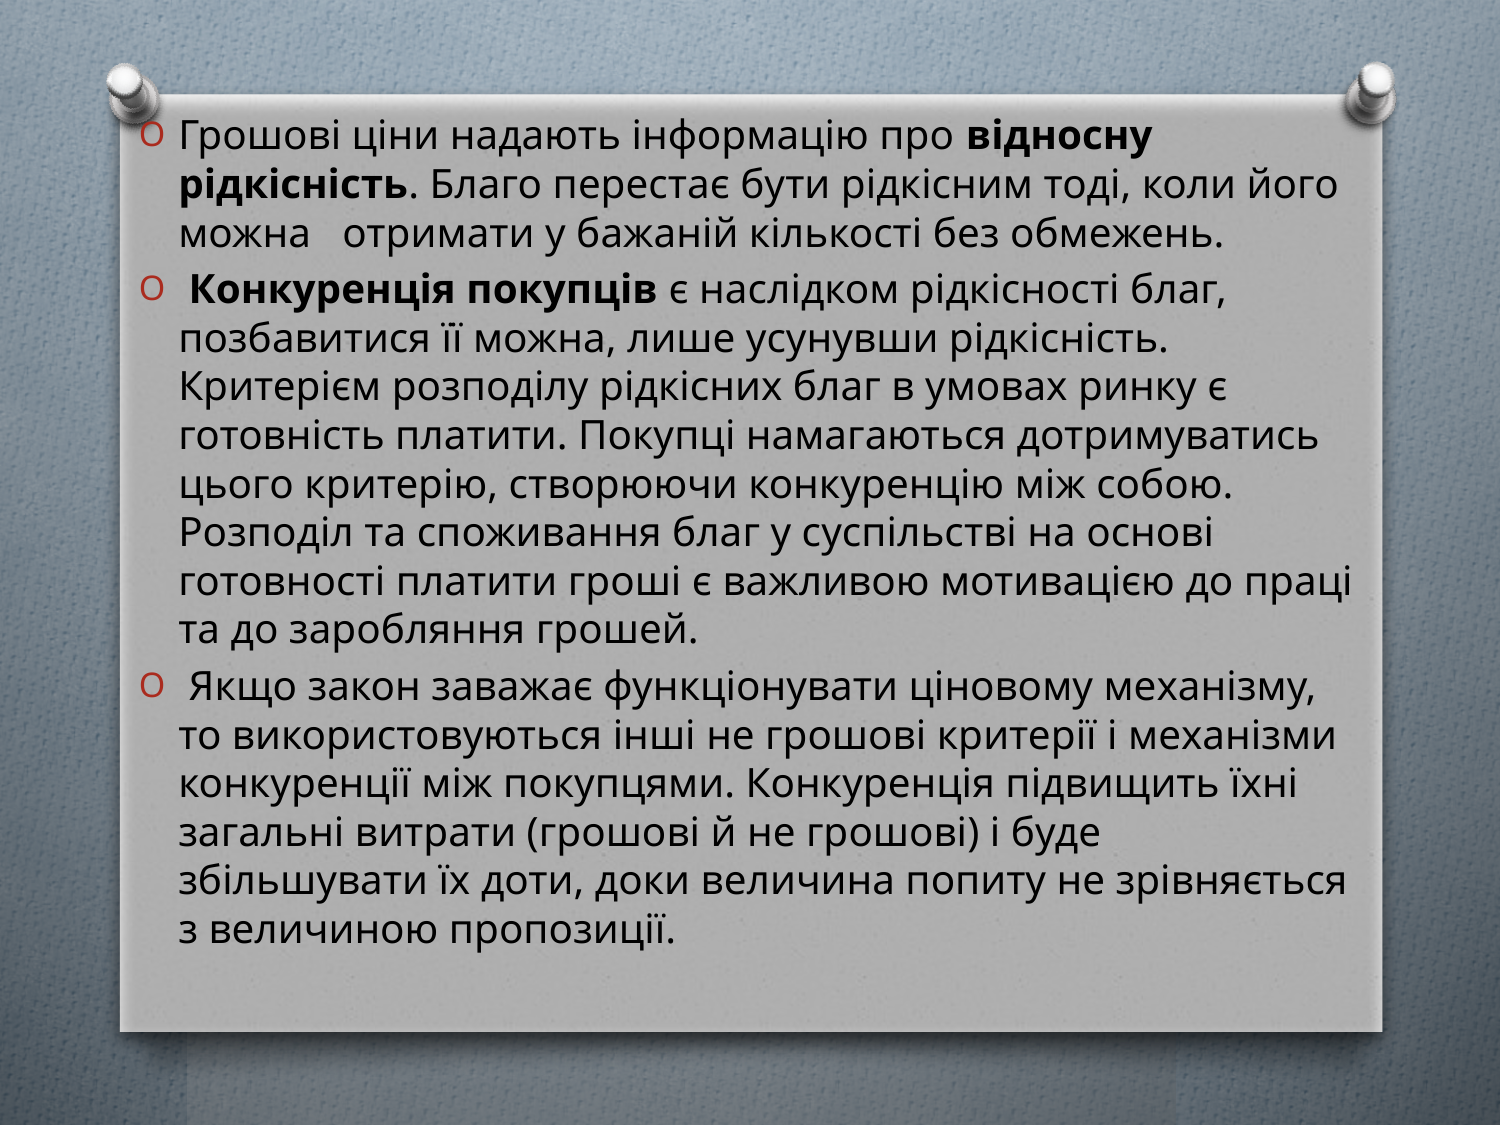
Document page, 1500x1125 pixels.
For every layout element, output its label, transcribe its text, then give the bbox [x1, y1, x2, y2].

list Грошові ціни надають інформацію про відносну рідкісність. Благо перестає бути рідкісним тоді, коли його можна отримати у бажаній кількості без обмежень. Конкуренція покупців є наслідком рідкісності благ, позбавитися її можна, лише усунувши рідкісність. Критерієм розподілу рідкісних благ в умовах ринку є готовність платити. Покупці намагаються дотримуватись цього критерію, створюючи конкуренцію між собою. Розподіл та споживання благ у суспільстві на основі готовності платити гроші є важливою мотивацією до праці та до заробляння грошей. Якщо закон заважає функціонувати ціновому механізму, то використовуються інші не грошові критерії і механізми конкуренції між покупцями. Конкуренція підвищить їхні загальні витрати (грошові й не грошові) і буде збільшувати їх доти, доки величина попиту не зрівняється з величиною пропозиції. [123, 101, 1376, 1035]
picture [75, 29, 198, 137]
picture [1317, 35, 1439, 146]
